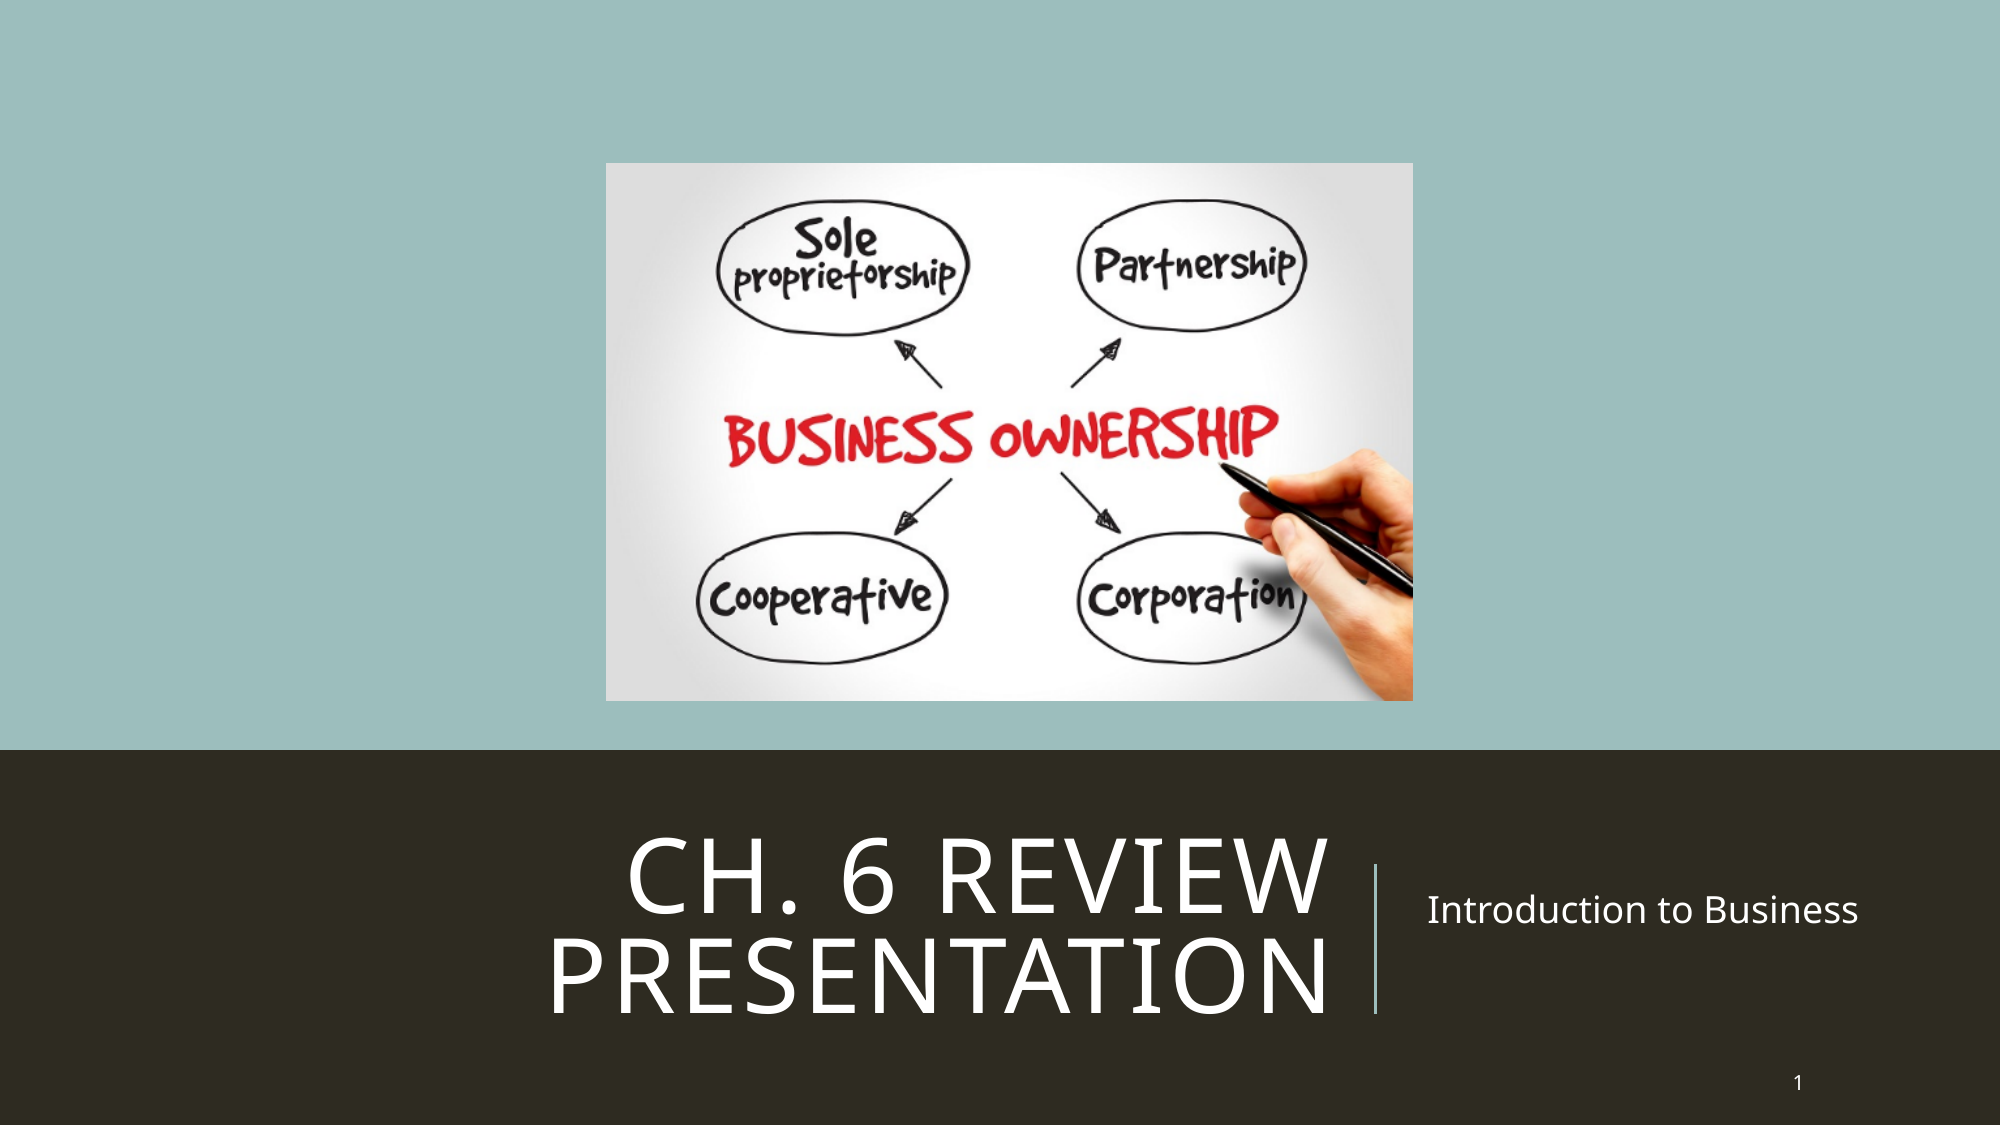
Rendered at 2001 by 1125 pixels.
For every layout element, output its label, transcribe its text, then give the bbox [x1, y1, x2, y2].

slide_number 1 [1777, 1061, 1938, 1107]
subtitle Introduction to Business [1412, 813, 1938, 1054]
picture [606, 162, 1413, 701]
title Ch. 6 Review Presentation [75, 813, 1350, 1054]
